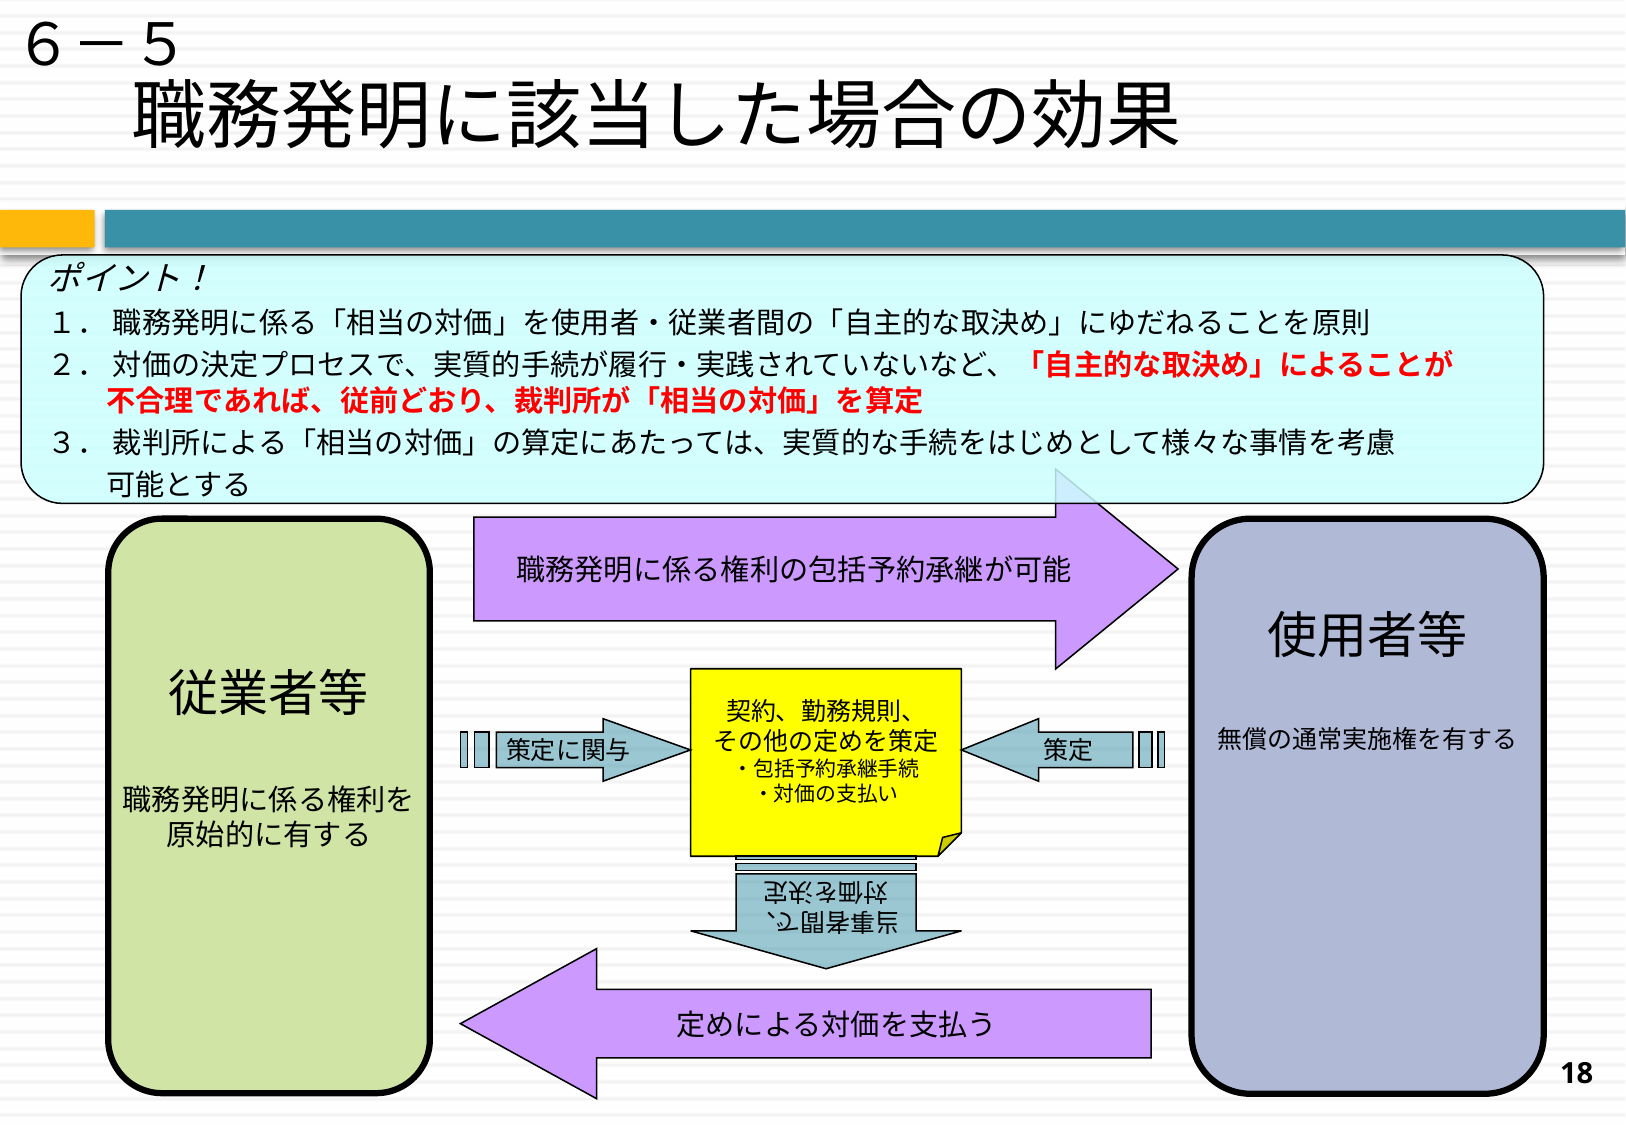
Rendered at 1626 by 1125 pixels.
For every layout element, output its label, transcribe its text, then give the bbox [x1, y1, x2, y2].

text_box ６－５ [0, 0, 237, 85]
text_box 従業者等 職務発明に係る権利を 原始的に有する [108, 518, 430, 1094]
text_box 当事者間で、 対価を決定 [736, 856, 917, 860]
text_box 策定 [1158, 732, 1165, 768]
slide_number 18 [1502, 1043, 1625, 1106]
text_box 策定に関与 [496, 718, 691, 782]
text_box 策定に関与 [474, 732, 490, 768]
text_box ポイント！ １． 職務発明に係る「相当の対価」を使用者・従業者間の「自主的な取決め」にゆだねることを原則 ２． 対価の決定プロセスで、実質的手続が履行・実践されていないなど、「自主的な取決め」によることが 不合理であれば、従前どおり、裁判所が「相当の対価」を算定 ３． 裁判所による「相当の対価」の算定にあたっては、実質的な手続をはじめとして様々な事情を考慮 可能とする [21, 254, 1544, 504]
text_box 策定に関与 [460, 732, 468, 768]
text_box 当事者間で、 対価を決定 [736, 863, 917, 871]
text_box 職務発明に係る権利の包括予約承継が可能 [473, 504, 1179, 670]
text_box 契約、勤務規則、 その他の定めを策定 ・包括予約承継手続 ・対価の支払い [690, 668, 962, 857]
text_box 定めによる対価を支払う [460, 948, 1152, 1099]
text_box 使用者等 無償の通常実施権を有する [1191, 518, 1544, 1094]
text_box 策定 [1139, 732, 1152, 768]
title 職務発明に該当した場合の効果 [116, 30, 1566, 194]
text_box 策定 [961, 718, 1133, 782]
text_box 当事者間で、 対価を決定 [690, 873, 962, 969]
